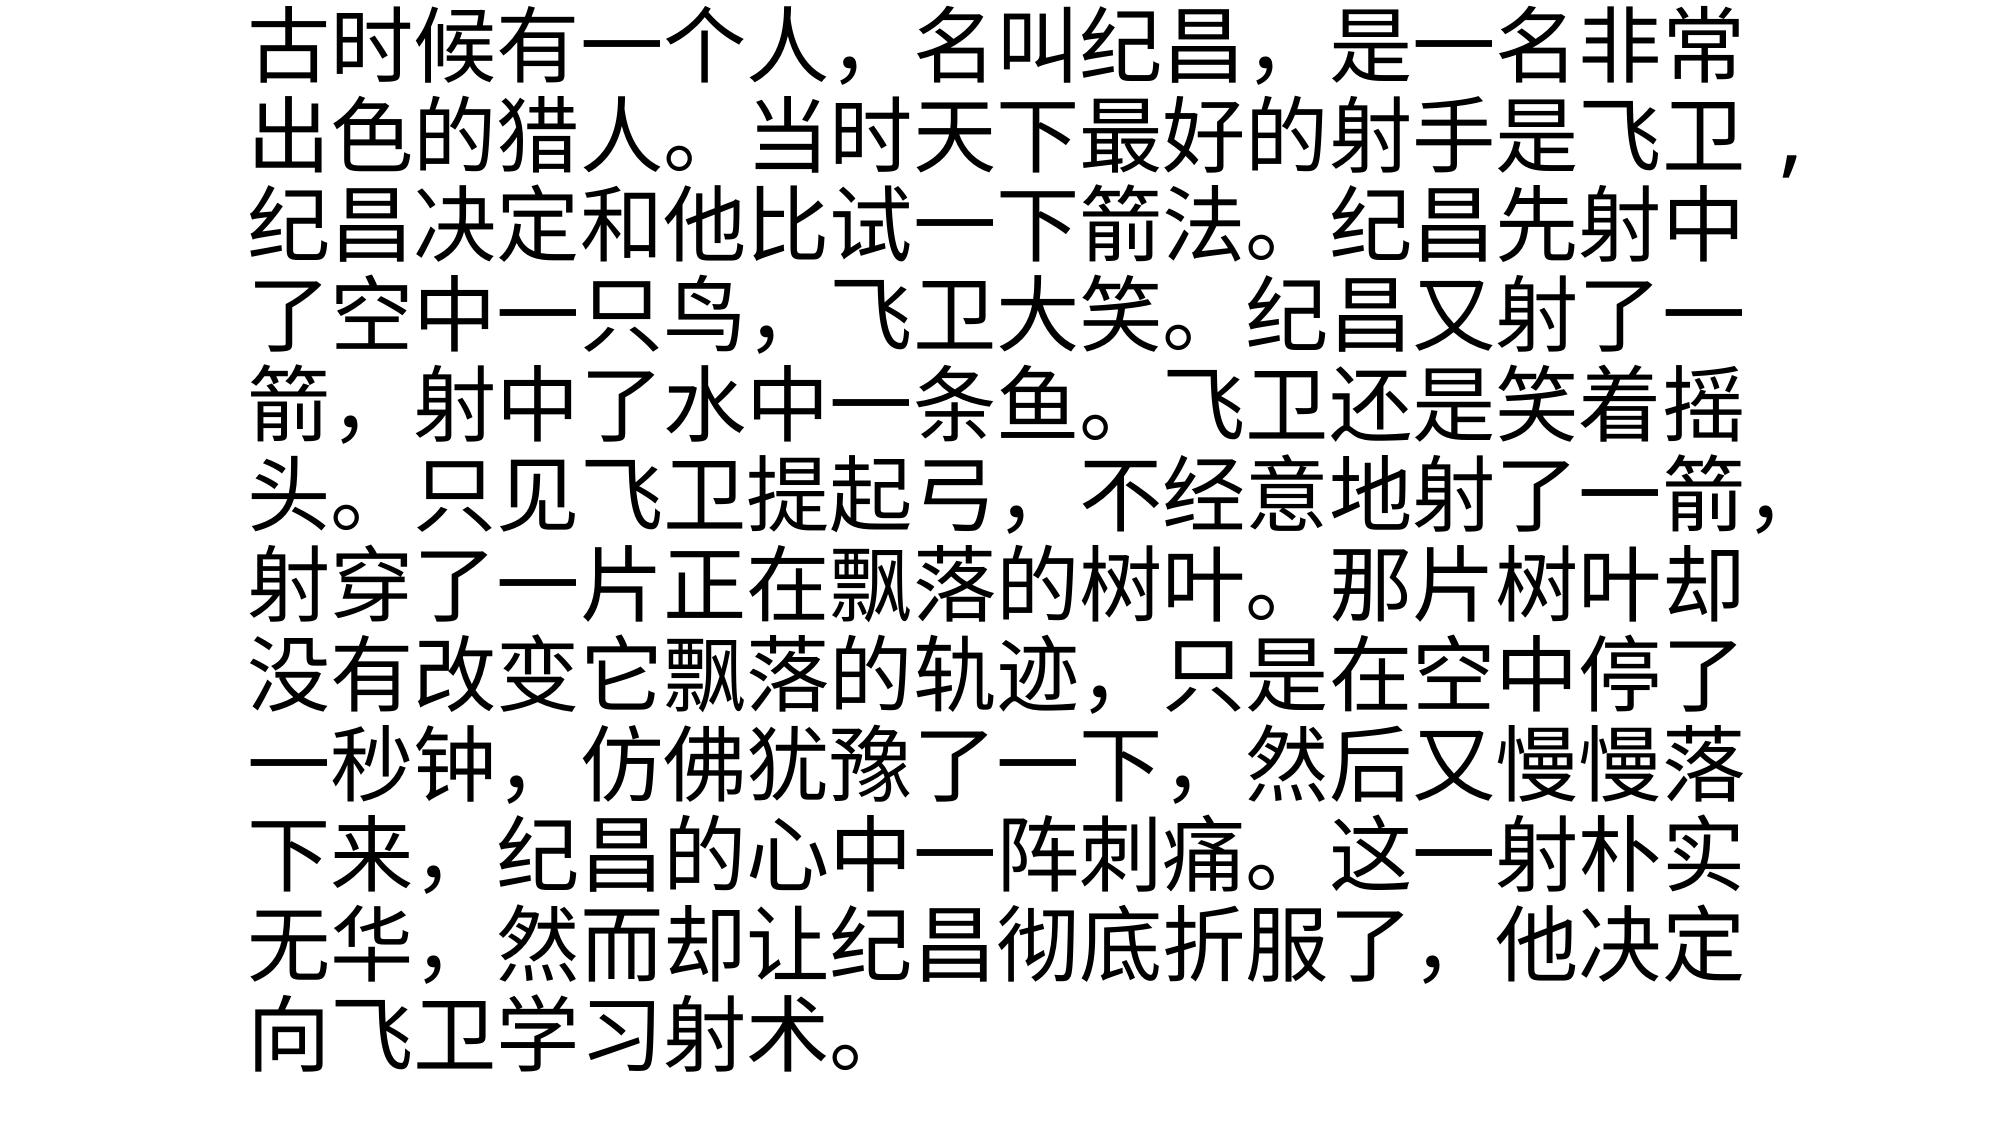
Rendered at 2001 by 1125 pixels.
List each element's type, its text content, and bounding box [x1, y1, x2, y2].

list 古时候有一个人，名叫纪昌，是一名非常出色的猎人。当时天下最好的射手是飞卫,纪昌决定和他比试一下箭法。纪昌先射中了空中一只鸟，飞卫大笑。纪昌又射了一箭，射中了水中一条鱼。飞卫还是笑着摇头。只见飞卫提起弓，不经意地射了一箭，射穿了一片正在飘落的树叶。那片树叶却没有改变它飘落的轨迹，只是在空中停了一秒钟，仿佛犹豫了一下，然后又慢慢落下来，纪昌的心中一阵刺痛。这一射朴实无华，然而却让纪昌彻底折服了，他决定向飞卫学习射术。 [232, 0, 1792, 1122]
